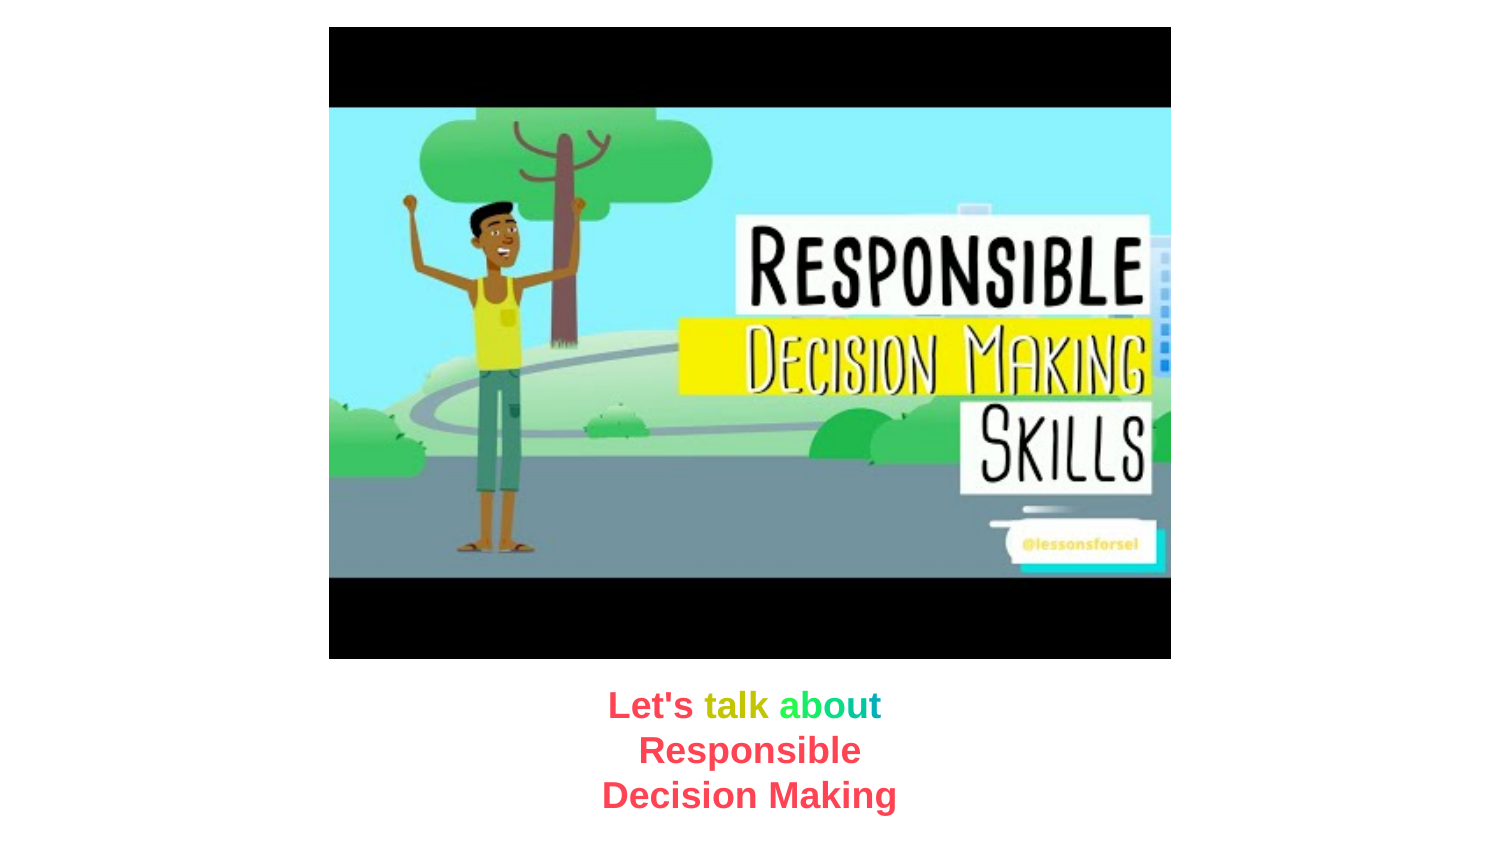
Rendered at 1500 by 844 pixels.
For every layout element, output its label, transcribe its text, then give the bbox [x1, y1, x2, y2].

picture [328, 26, 1171, 659]
text_box Let's talk about Responsible Decision Making [582, 667, 918, 815]
